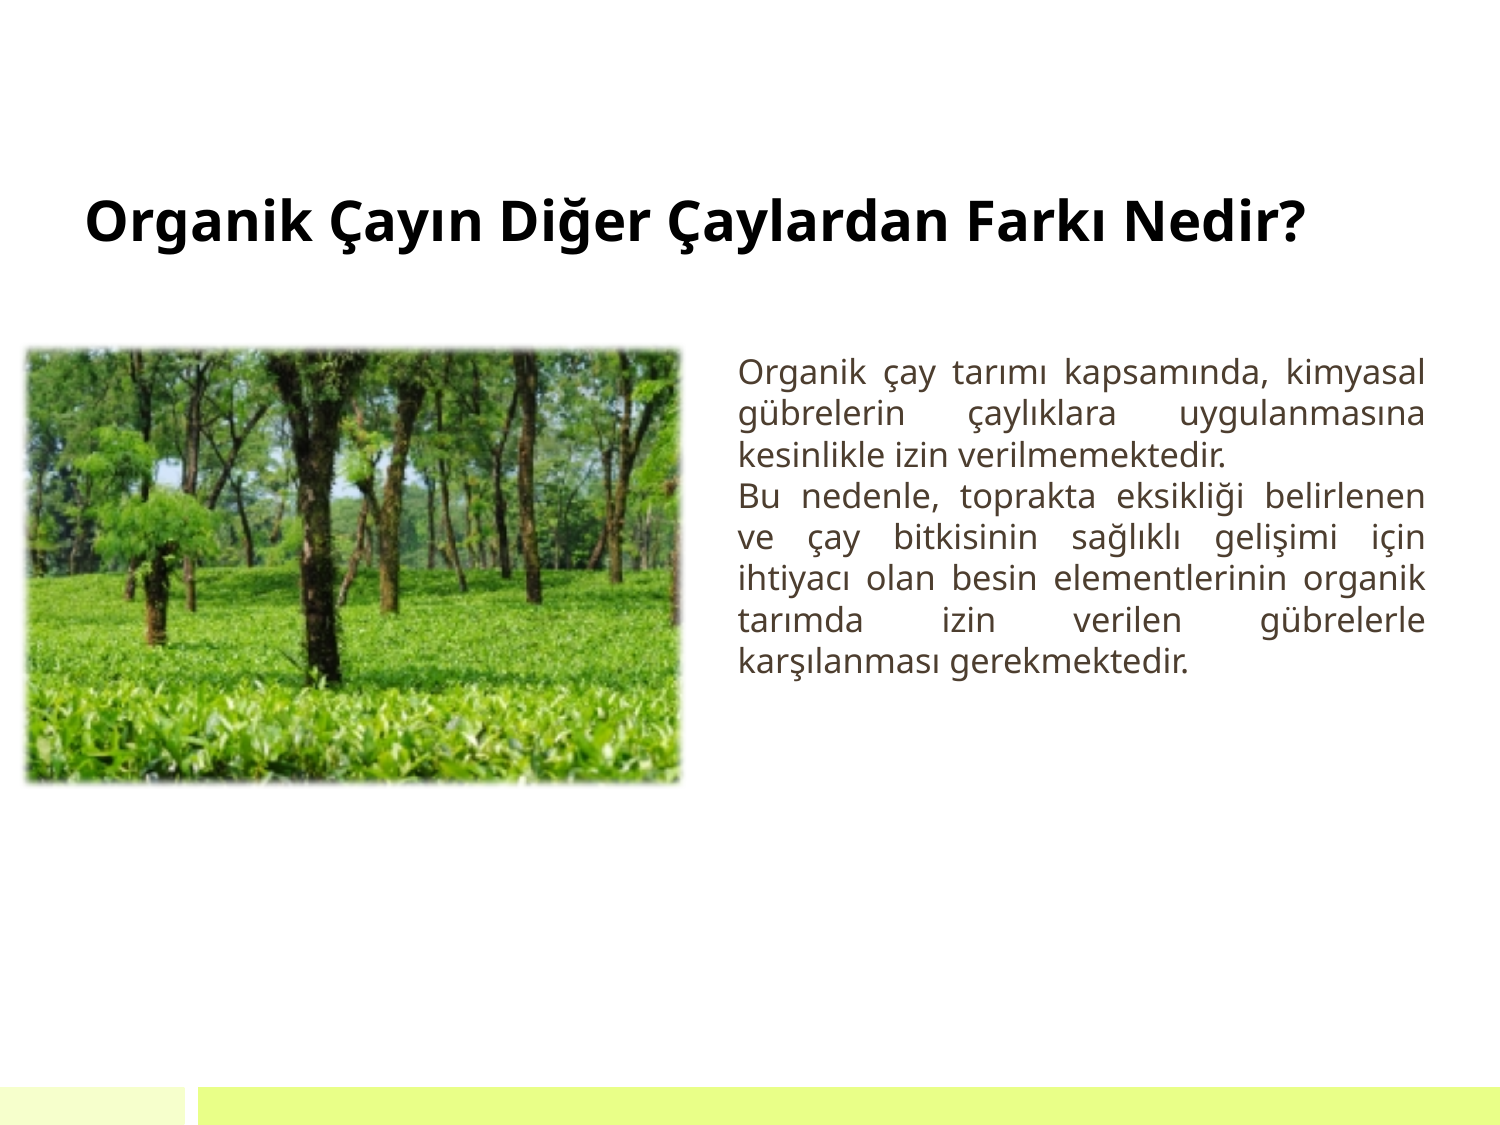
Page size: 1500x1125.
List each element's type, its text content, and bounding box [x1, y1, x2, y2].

picture [19, 342, 687, 790]
text_box Organik çay tarımı kapsamında, kimyasal gübrelerin çaylıklara uygulanmasına kesinlikle izin verilmemektedir. Bu nedenle, toprakta eksikliği belirlenen ve çay bitkisinin sağlıklı gelişimi için ihtiyacı olan besin elementlerinin organik tarımda izin verilen gübrelerle karşılanması gerekmektedir. [722, 342, 1441, 688]
title Organik Çayın Diğer Çaylardan Farkı Nedir? [70, 166, 1336, 324]
